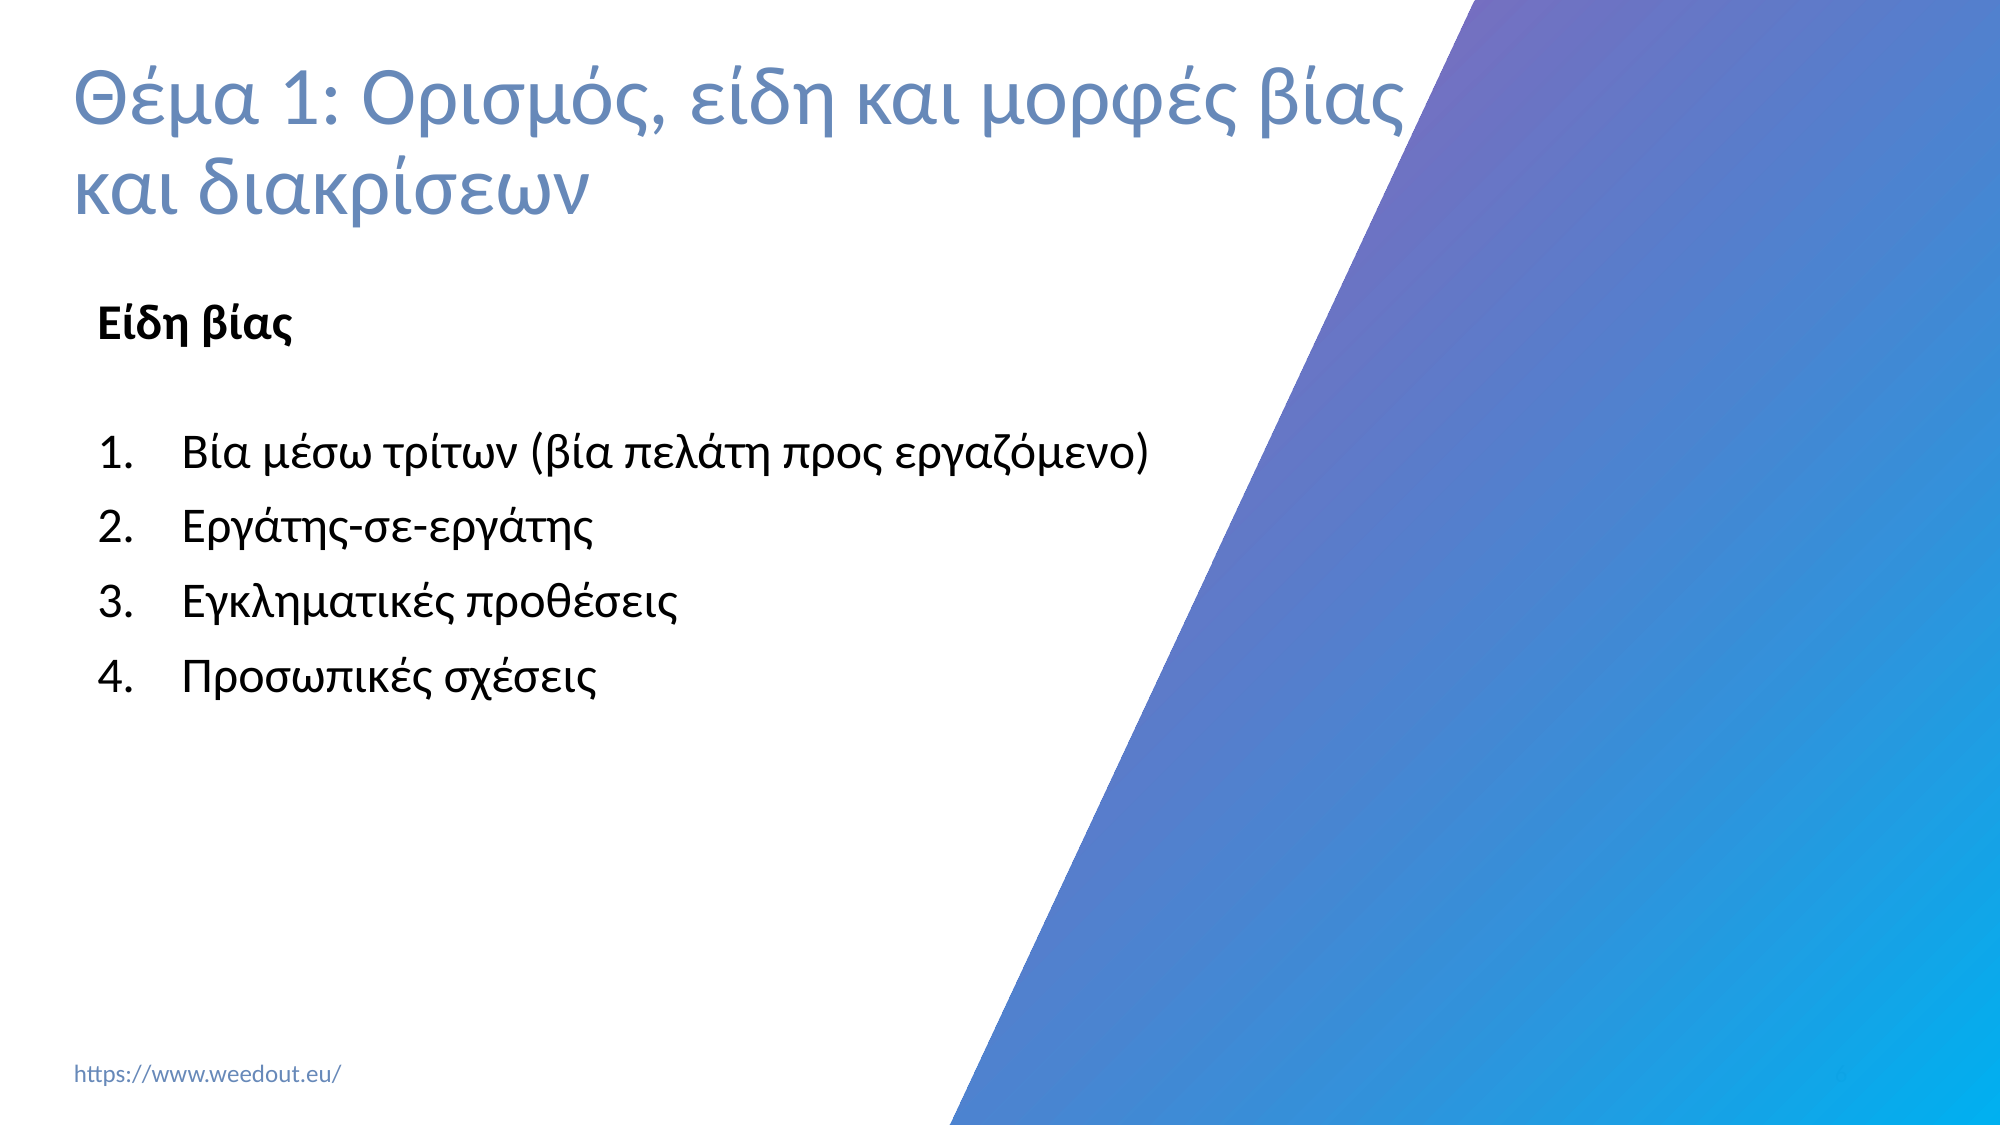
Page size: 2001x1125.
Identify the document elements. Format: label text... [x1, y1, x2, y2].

list Είδη βίας Βία μέσω τρίτων (βία πελάτη προς εργαζόμενο) Εργάτης-σε-εργάτης Εγκληματικές προθέσεις Προσωπικές σχέσεις [82, 207, 1308, 1043]
text_box [949, 0, 2000, 1125]
title Θέμα 1: Ορισμός, είδη και μορφές βίας και διακρίσεων [58, 45, 1453, 263]
text_box https://www.weedout.eu/ [58, 1049, 508, 1095]
